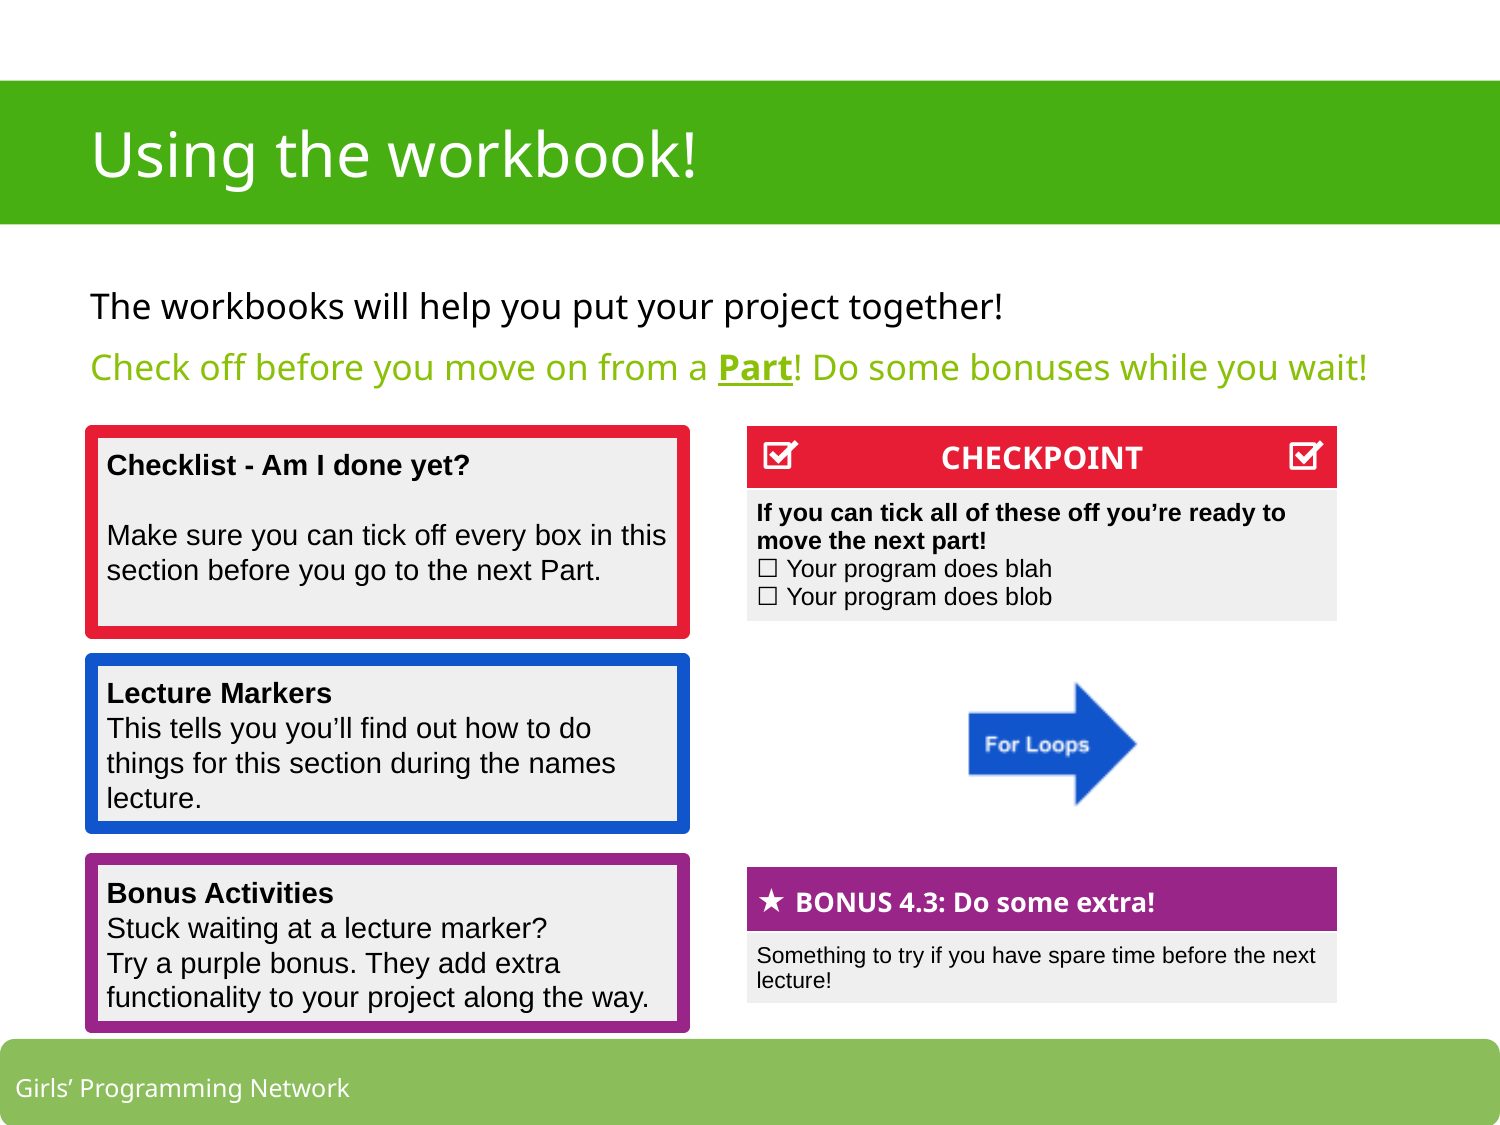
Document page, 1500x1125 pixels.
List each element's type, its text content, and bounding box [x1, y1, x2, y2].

picture [758, 438, 804, 470]
picture [961, 672, 1150, 817]
text_box Bonus Activities Stuck waiting at a lecture marker? Try a purple bonus. They add extra functionality to your project along the way. [91, 858, 684, 1028]
list The workbooks will help you put your project together! Check off before you move on from a Part! Do some bonuses while you wait! [75, 262, 1425, 1078]
text_box Lecture Markers This tells you you’ll find out how to do things for this section during the names lecture. [91, 659, 684, 828]
table_cell If you can tick all of these off you’re ready to move the next part! ☐ Your program does blah ☐ Your program does blob [747, 490, 1337, 621]
picture [1283, 439, 1329, 471]
title Using the workbook! [75, 80, 1425, 225]
table_header ★ BONUS 4.3: Do some extra! [747, 867, 1337, 931]
table_header CHECKPOINT [747, 426, 1337, 488]
text_box Checklist - Am I done yet? Make sure you can tick off every box in this section before you go to the next Part. [91, 431, 684, 633]
table_cell Something to try if you have spare time before the next lecture! [747, 933, 1337, 1003]
